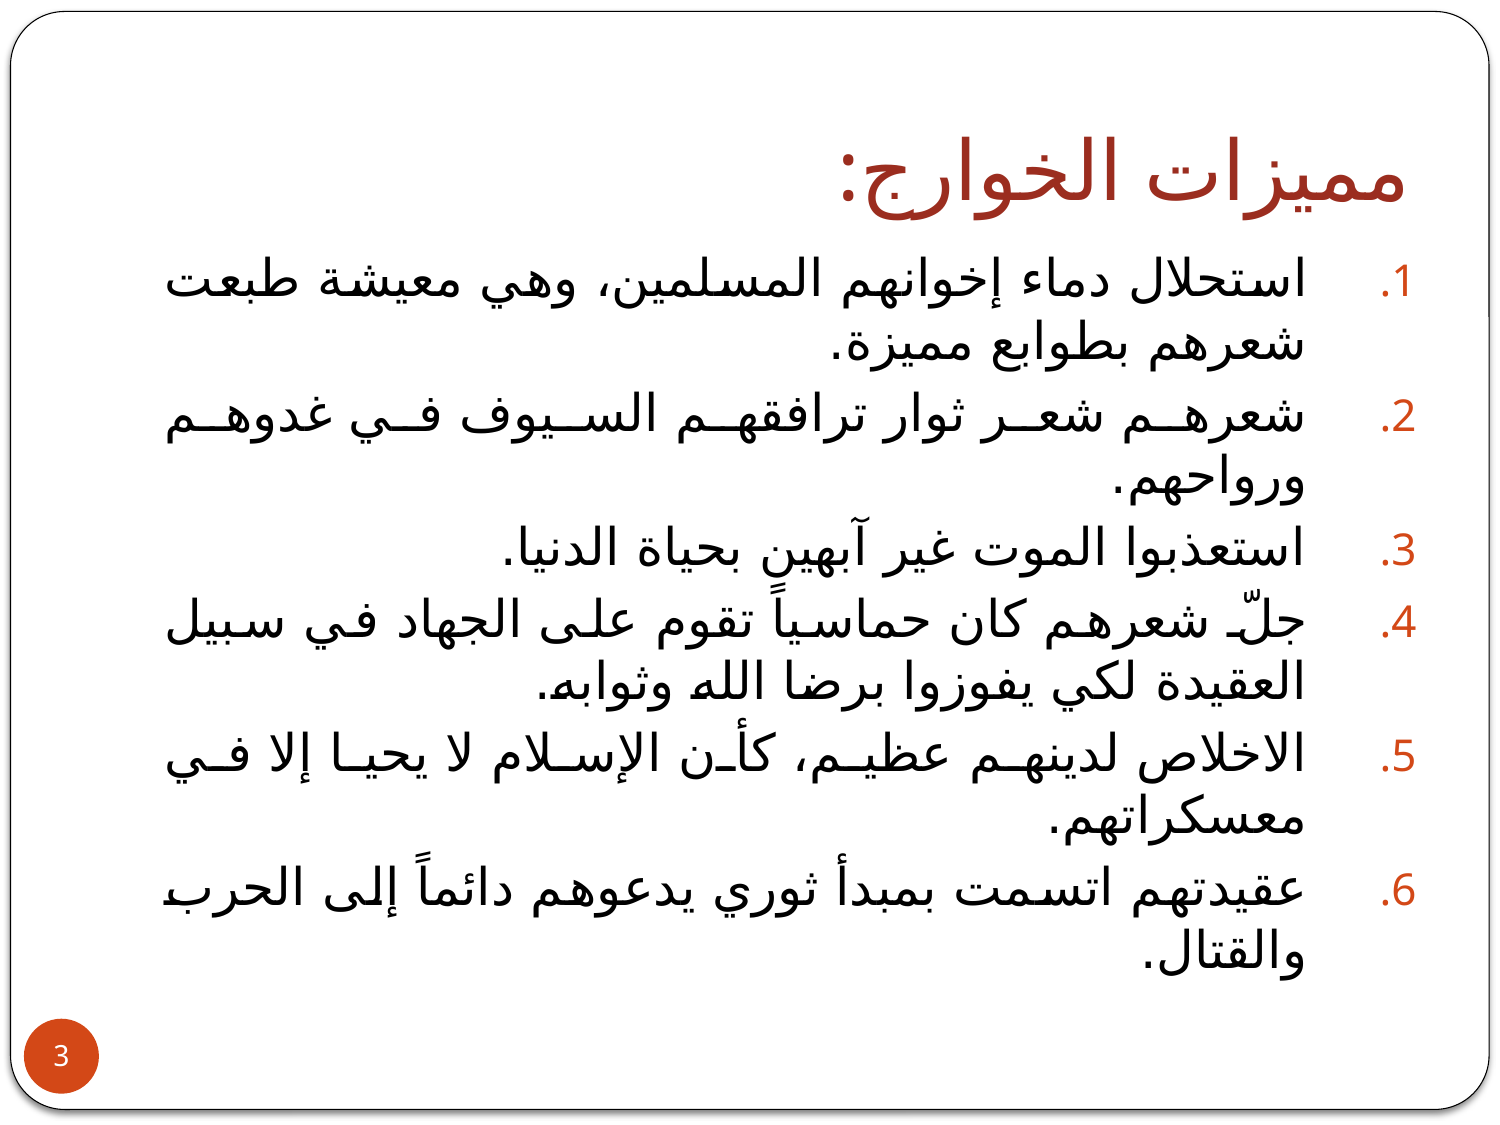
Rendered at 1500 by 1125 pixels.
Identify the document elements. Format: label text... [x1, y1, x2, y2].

title مميزات الخوارج: [150, 45, 1425, 233]
slide_number 3 [23, 1018, 99, 1094]
list استحلال دماء إخوانهم المسلمين، وهي معيشة طبعت شعرهم بطوابع مميزة. شعرهم شعر ثوار ترافقهم السيوف في غدوهم ورواحهم. استعذبوا الموت غير آبهين بحياة الدنيا. جلّ شعرهم كان حماسياً تقوم على الجهاد في سبيل العقيدة لكي يفوزوا برضا الله وثوابه. الاخلاص لدينهم عظيم، كأن الإسلام لا يحيا إلا في معسكراتهم. عقيدتهم اتسمت بمبدأ ثوري يدعوهم دائماً إلى الحرب والقتال. [150, 237, 1425, 988]
